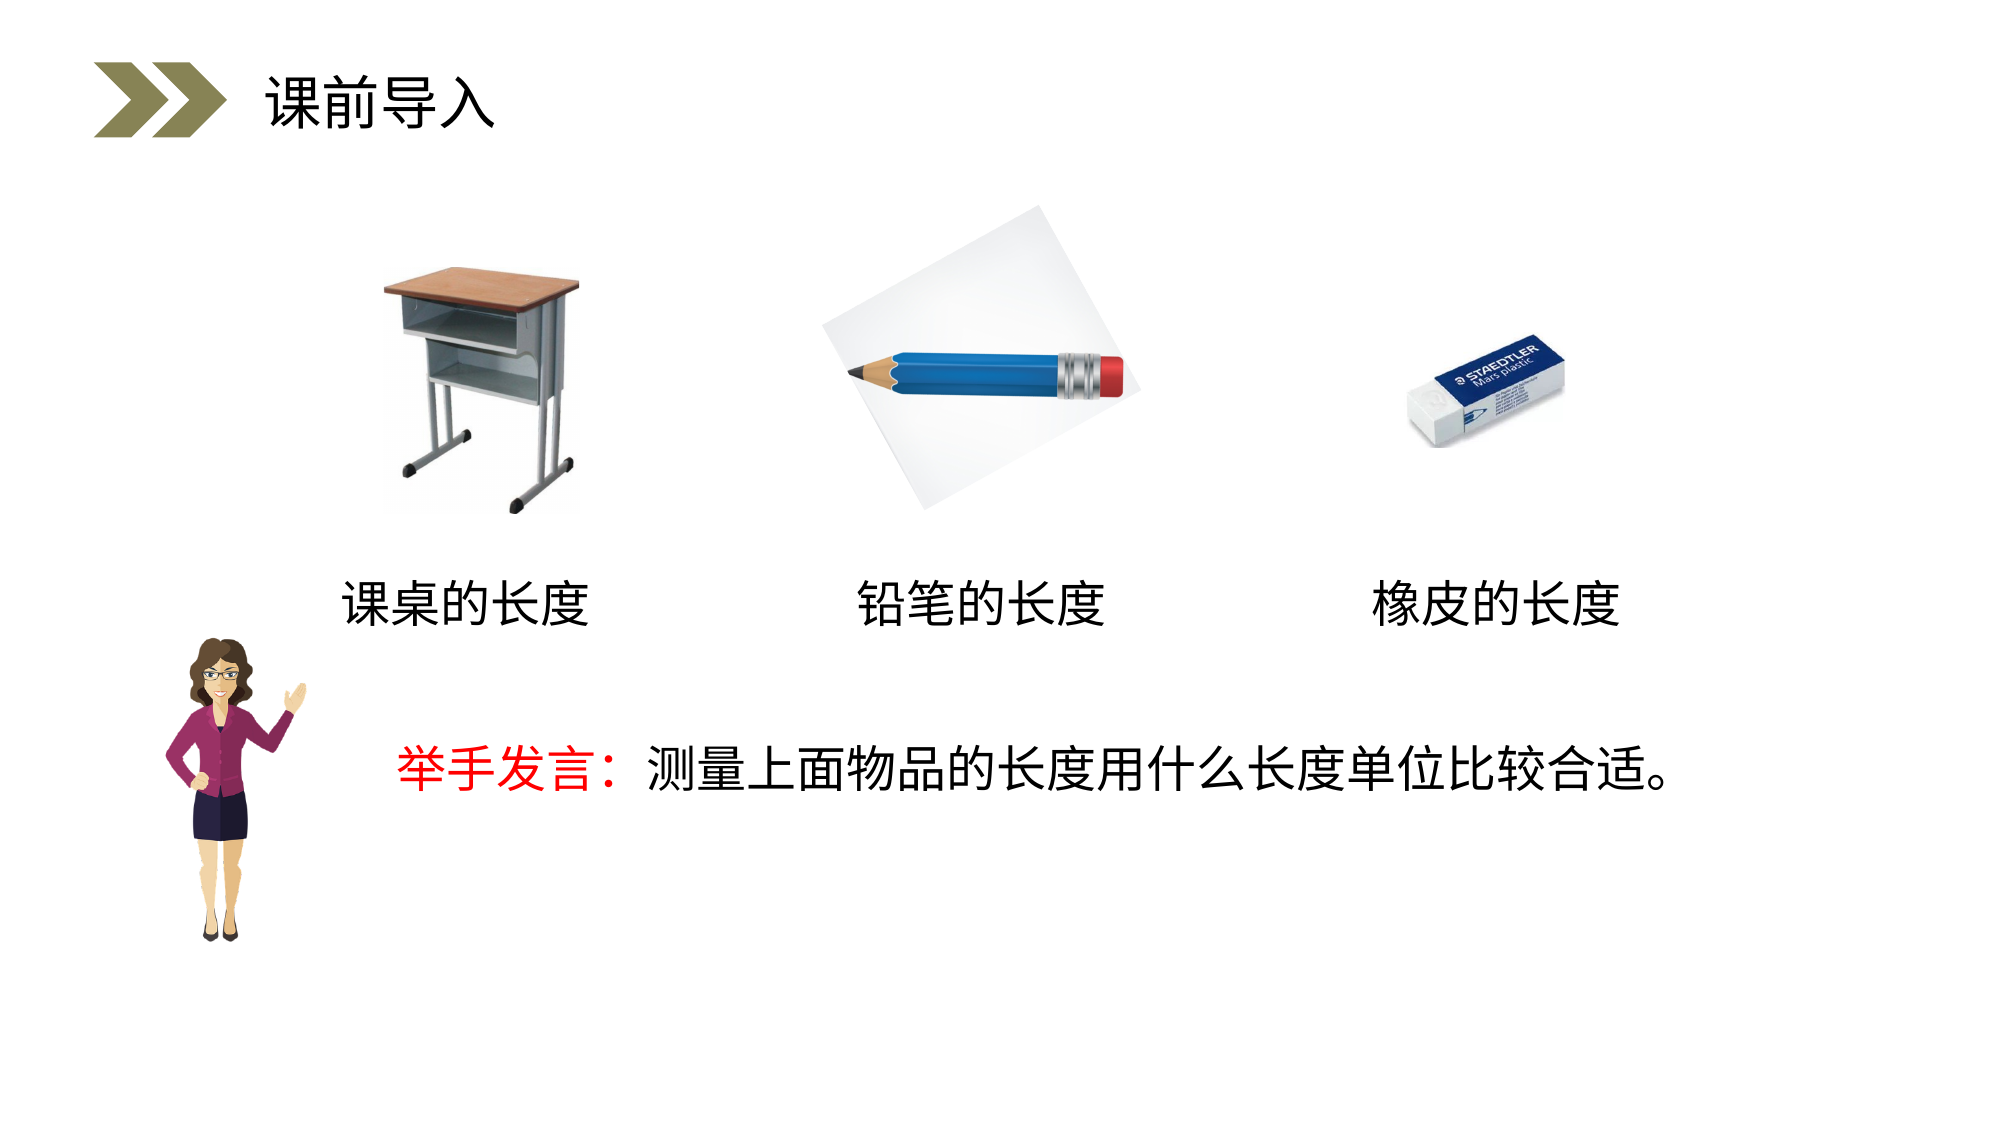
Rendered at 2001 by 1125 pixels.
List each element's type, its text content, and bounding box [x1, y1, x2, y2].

picture [95, 592, 348, 953]
picture [383, 267, 580, 514]
text_box 铅笔的长度 [841, 565, 1122, 641]
picture [822, 205, 1141, 511]
text_box 举手发言：测量上面物品的长度用什么长度单位比较合适。 [381, 717, 1872, 805]
text_box 课前导入 [248, 66, 1088, 137]
picture [1403, 332, 1566, 448]
text_box 课桌的长度 [326, 565, 606, 641]
text_box 橡皮的长度 [1357, 565, 1637, 641]
